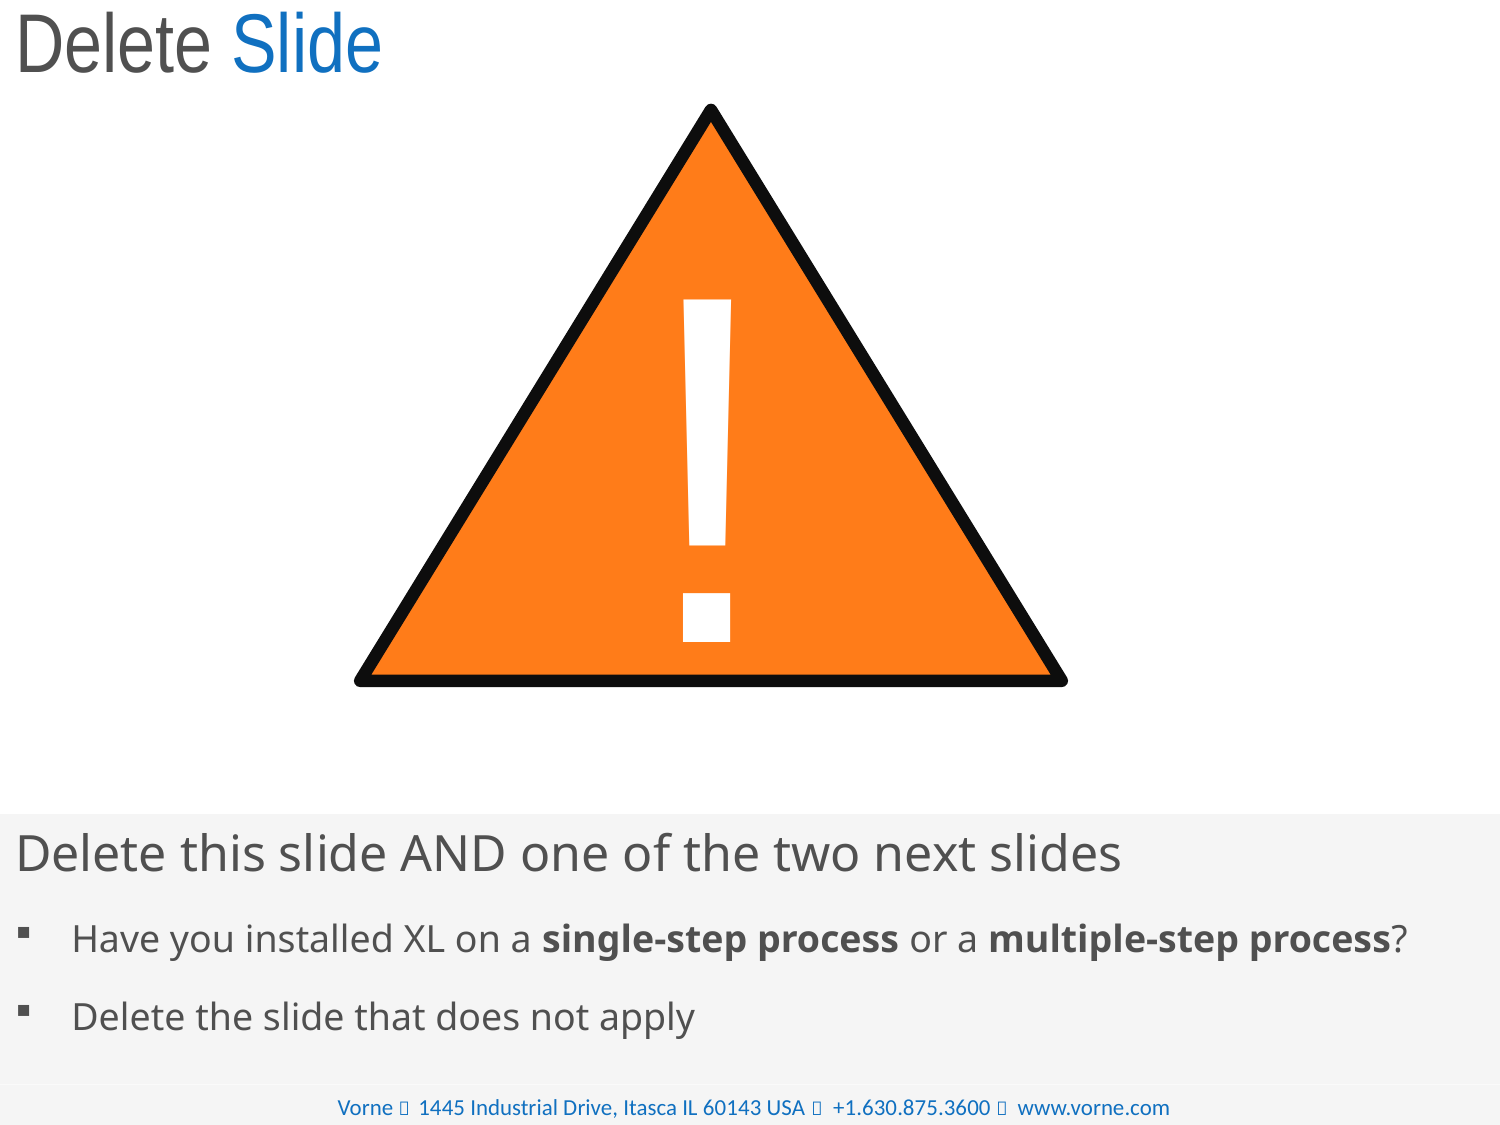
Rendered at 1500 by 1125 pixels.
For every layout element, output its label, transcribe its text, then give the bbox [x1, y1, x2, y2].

text_box [358, 247, 624, 683]
title Delete Slide [0, 0, 1500, 78]
text_box [692, 107, 730, 136]
list Delete this slide AND one of the two next slides Have you installed XL on a single-step process or a multiple-step process? Delete the slide that does not apply [0, 814, 1500, 1085]
text_box ! [624, 136, 1394, 749]
